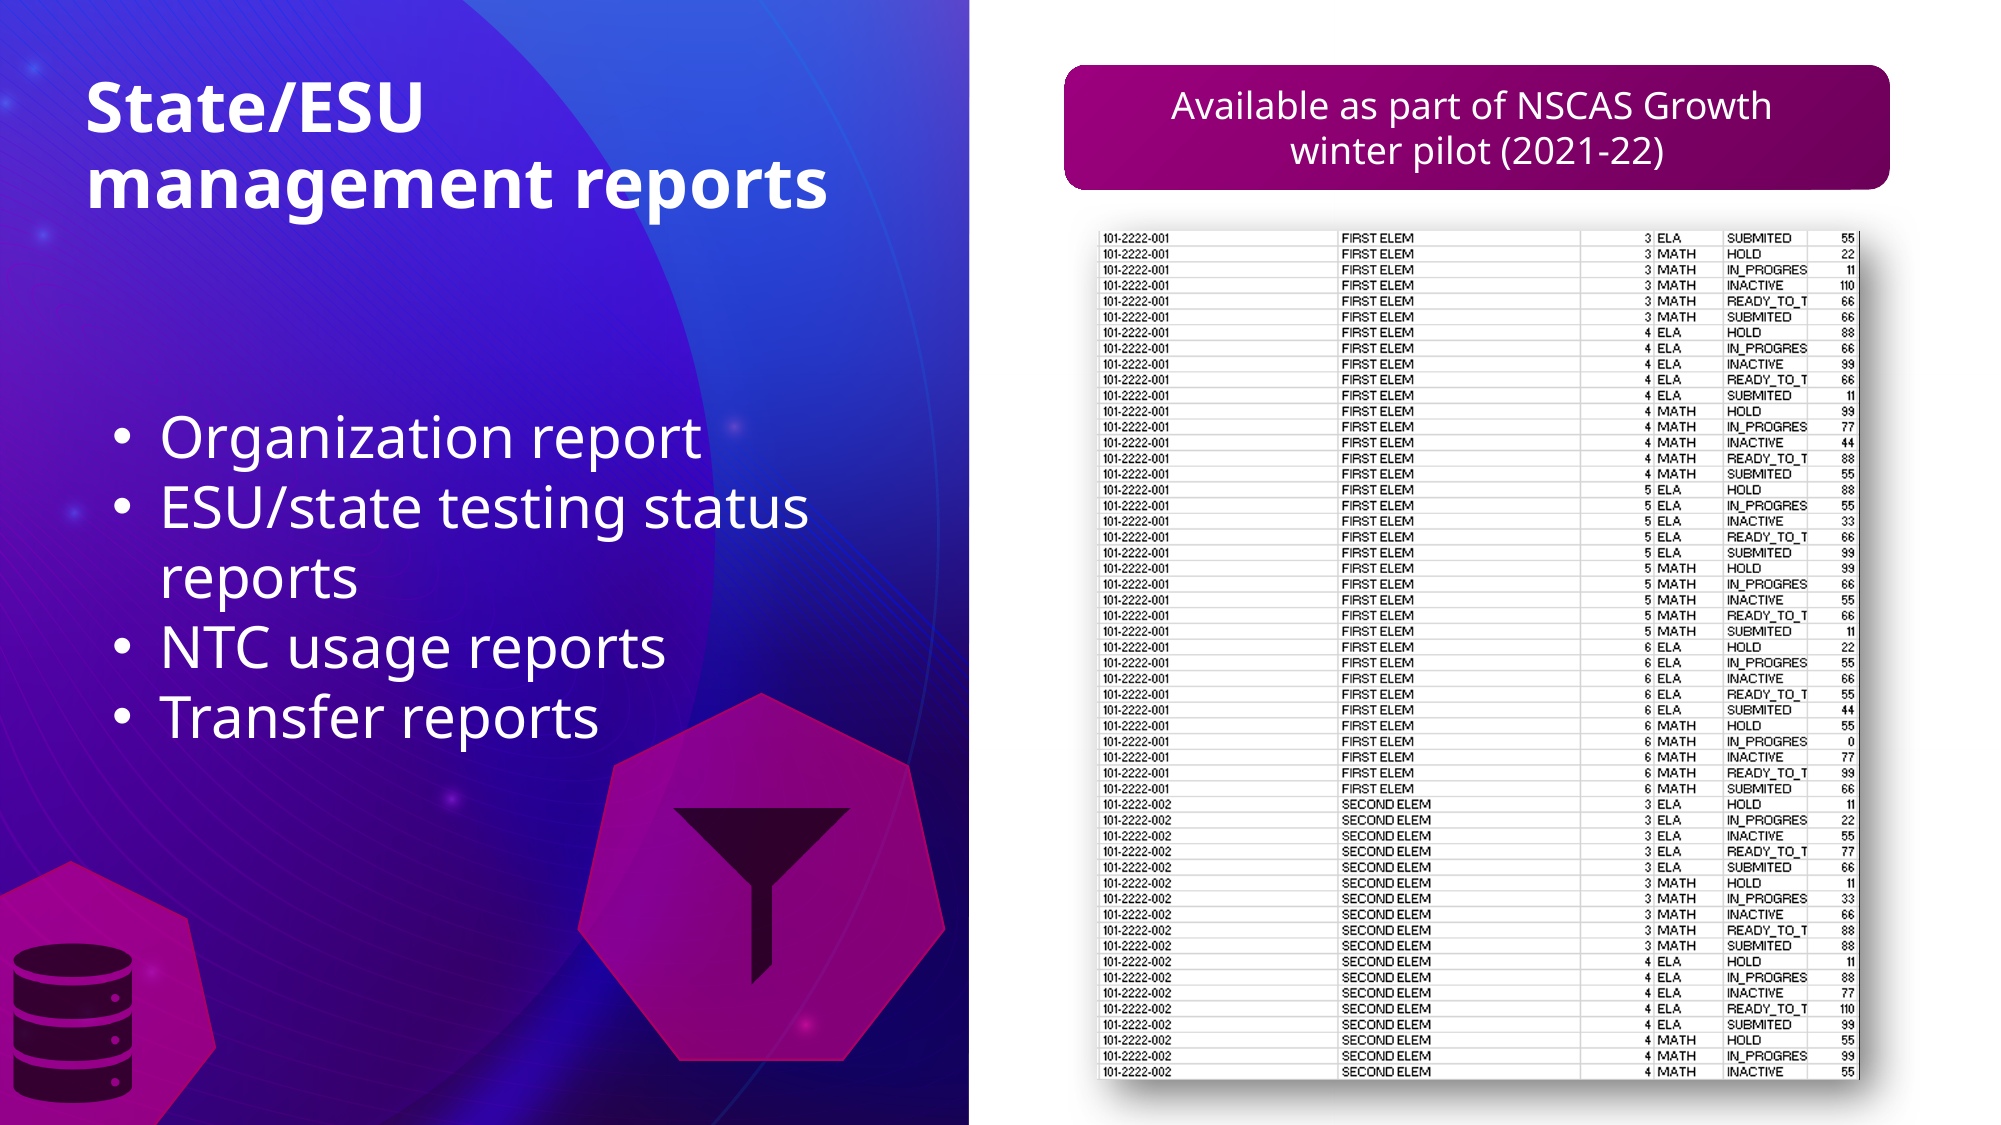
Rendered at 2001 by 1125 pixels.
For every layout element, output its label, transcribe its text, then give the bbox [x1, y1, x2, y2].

picture [0, 0, 2001, 1125]
title State/ESU management reports [70, 65, 896, 393]
text_box Available as part of NSCAS Growth winter pilot (2021-22) [1063, 64, 1891, 191]
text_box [578, 693, 945, 1060]
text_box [0, 862, 216, 1125]
text_box Organization report ESU/state testing status reports NTC usage reports Transfer reports [97, 392, 827, 838]
